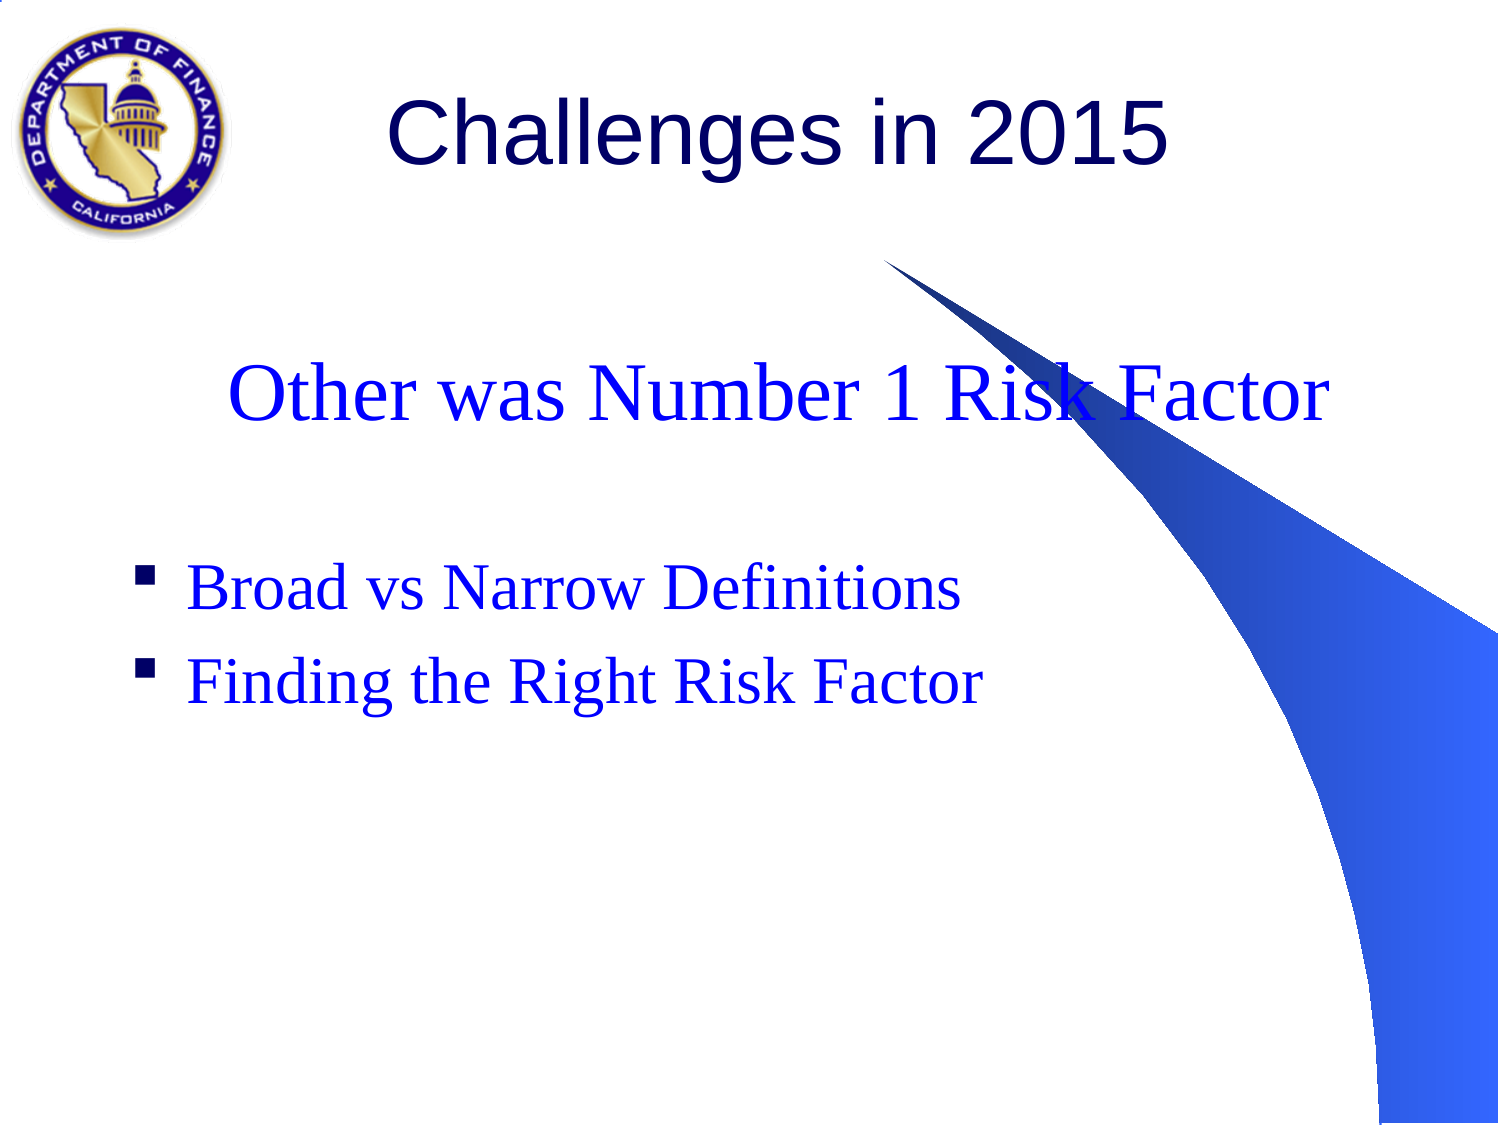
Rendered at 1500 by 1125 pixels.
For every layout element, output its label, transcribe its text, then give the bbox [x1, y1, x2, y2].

picture [0, 6, 331, 250]
list Other was Number 1 Risk Factor Broad vs Narrow Definitions Finding the Right Risk Factor [99, 237, 1459, 1063]
title Challenges in 2015 [337, 34, 1404, 222]
